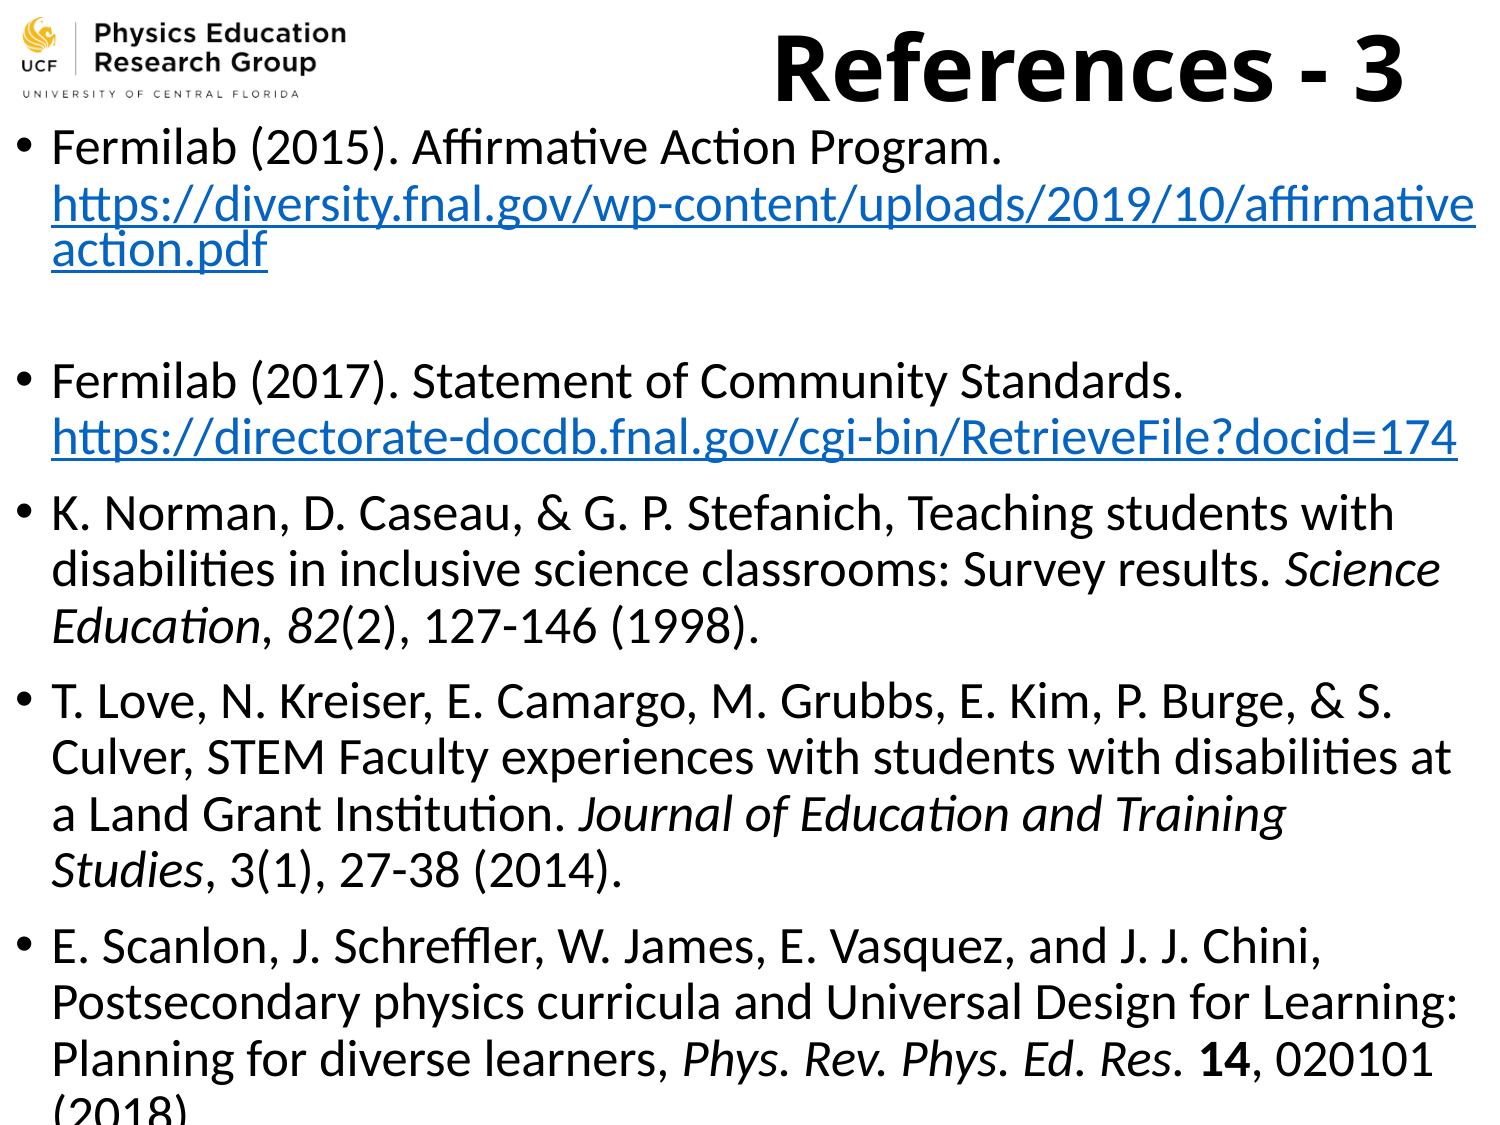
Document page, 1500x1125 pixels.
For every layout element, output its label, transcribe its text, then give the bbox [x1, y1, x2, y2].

picture [22, 17, 127, 98]
title References - 3 [127, 0, 1422, 112]
list Fermilab (2015). Affirmative Action Program. https://diversity.fnal.gov/wp-content/uploads/2019/10/affirmativeaction.pdf Fermilab (2017). Statement of Community Standards. https://directorate-docdb.fnal.gov/cgi-bin/RetrieveFile?docid=174 K. Norman, D. Caseau, & G. P. Stefanich, Teaching students with disabilities in inclusive science classrooms: Survey results. Science Education, 82(2), 127-146 (1998). T. Love, N. Kreiser, E. Camargo, M. Grubbs, E. Kim, P. Burge, & S. Culver, STEM Faculty experiences with students with disabilities at a Land Grant Institution. Journal of Education and Training Studies, 3(1), 27-38 (2014). E. Scanlon, J. Schreffler, W. James, E. Vasquez, and J. J. Chini, Postsecondary physics curricula and Universal Design for Learning: Planning for diverse learners, Phys. Rev. Phys. Ed. Res. 14, 020101 (2018). [0, 112, 1500, 1125]
